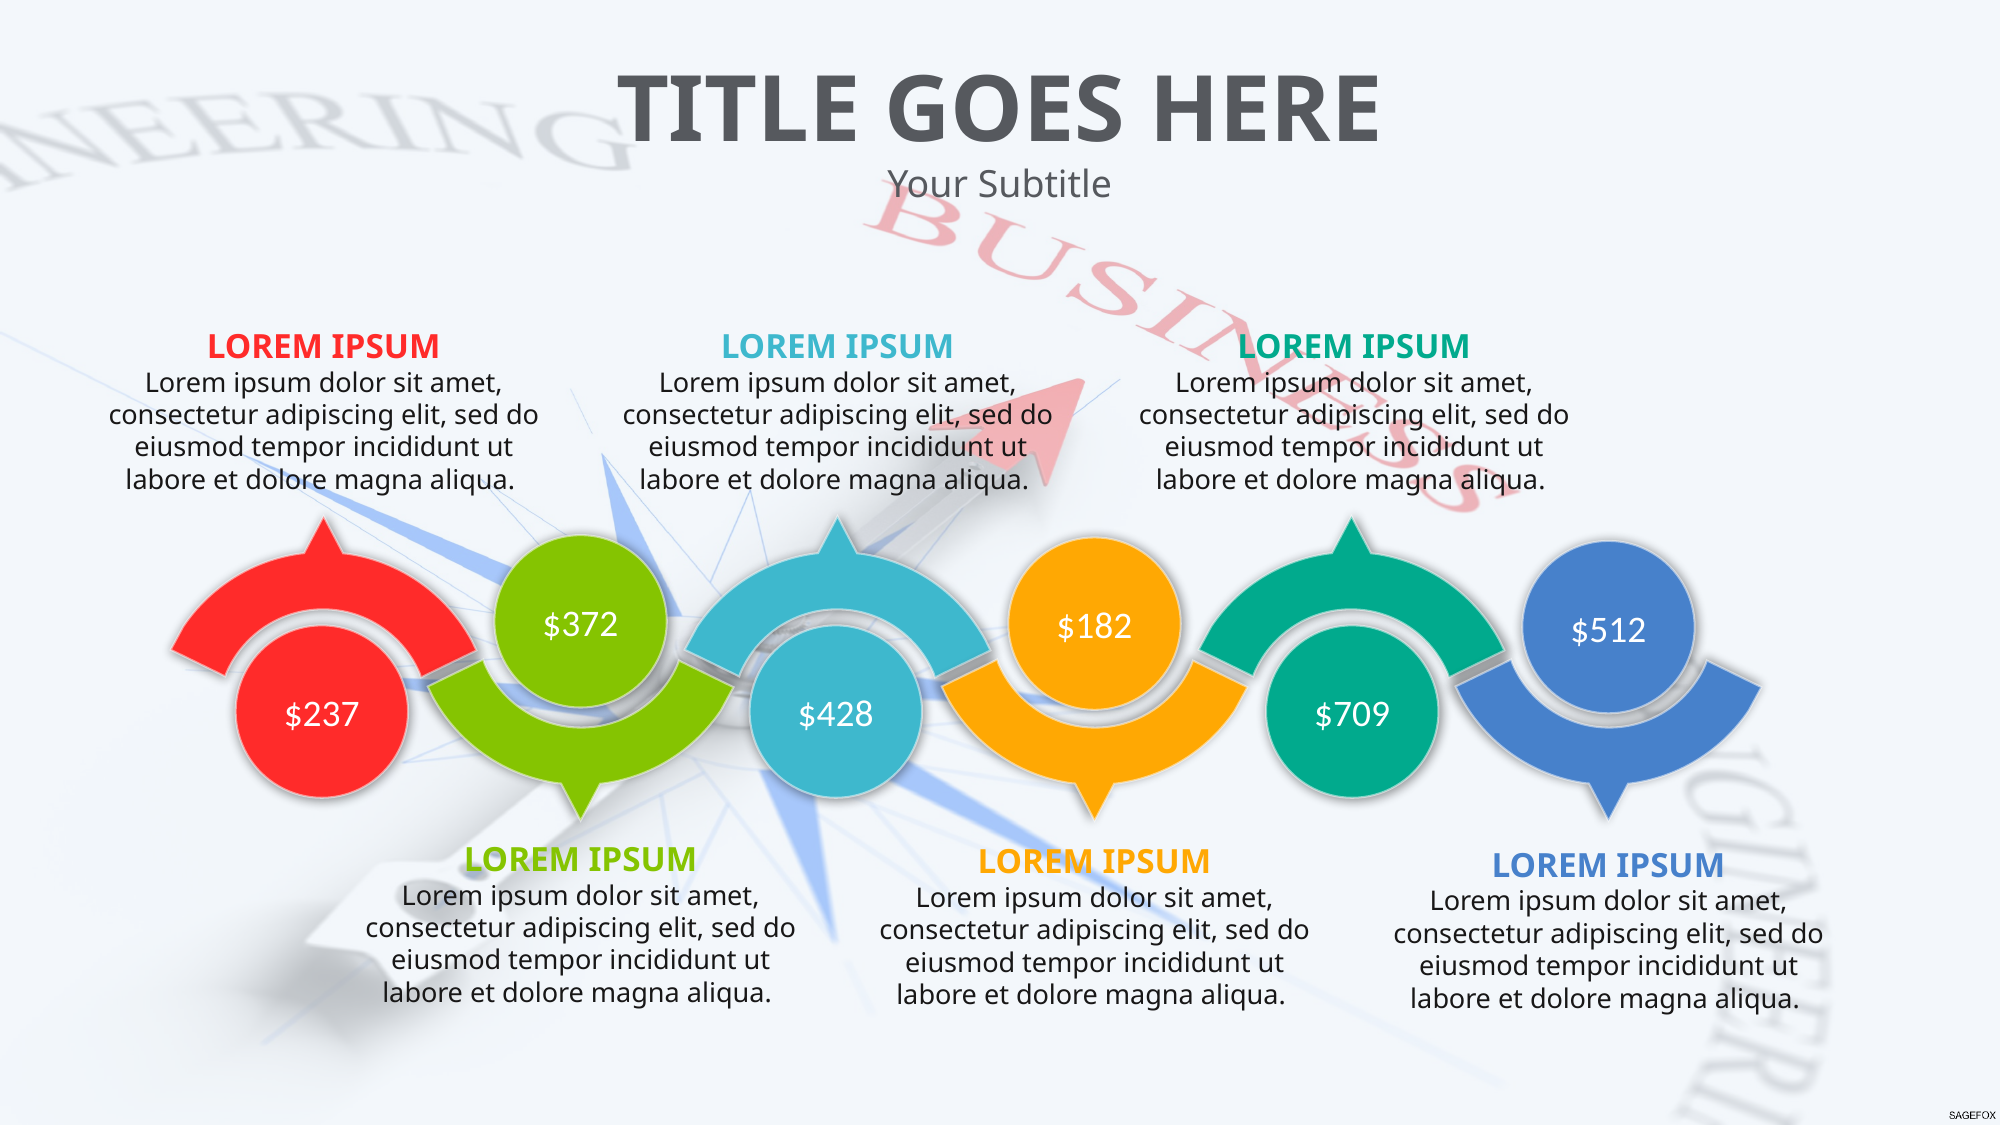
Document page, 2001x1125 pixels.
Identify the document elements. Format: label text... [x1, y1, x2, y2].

text_box LOREM IPSUM Lorem ipsum dolor sit amet, consectetur adipiscing elit, sed do eiusmod tempor incididunt ut labore et dolore magna aliqua. [1370, 836, 1847, 1021]
text_box [161, 507, 1771, 830]
text_box LOREM IPSUM Lorem ipsum dolor sit amet, consectetur adipiscing elit, sed do eiusmod tempor incididunt ut labore et dolore magna aliqua. [86, 317, 562, 503]
text_box $182 [1008, 537, 1181, 710]
text_box [1454, 658, 1763, 823]
text_box $512 [1522, 540, 1695, 714]
text_box LOREM IPSUM Lorem ipsum dolor sit amet, consectetur adipiscing elit, sed do eiusmod tempor incididunt ut labore et dolore magna aliqua. [1116, 317, 1592, 503]
text_box [1197, 514, 1506, 678]
text_box LOREM IPSUM Lorem ipsum dolor sit amet, consectetur adipiscing elit, sed do eiusmod tempor incididunt ut labore et dolore magna aliqua. [600, 317, 1076, 503]
text_box $372 [494, 535, 667, 708]
text_box LOREM IPSUM Lorem ipsum dolor sit amet, consectetur adipiscing elit, sed do eiusmod tempor incididunt ut labore et dolore magna aliqua. [343, 830, 819, 1016]
picture [1925, 0, 2001, 1125]
text_box $237 [235, 625, 409, 798]
text_box $428 [749, 625, 923, 798]
text_box [940, 658, 1249, 823]
text_box $709 [1266, 625, 1439, 798]
text_box [683, 514, 992, 678]
text_box [169, 514, 478, 678]
text_box [426, 658, 735, 823]
text_box TITLE GOES HERE Your Subtitle [548, 42, 1452, 212]
text_box LOREM IPSUM Lorem ipsum dolor sit amet, consectetur adipiscing elit, sed do eiusmod tempor incididunt ut labore et dolore magna aliqua. [857, 832, 1333, 1018]
